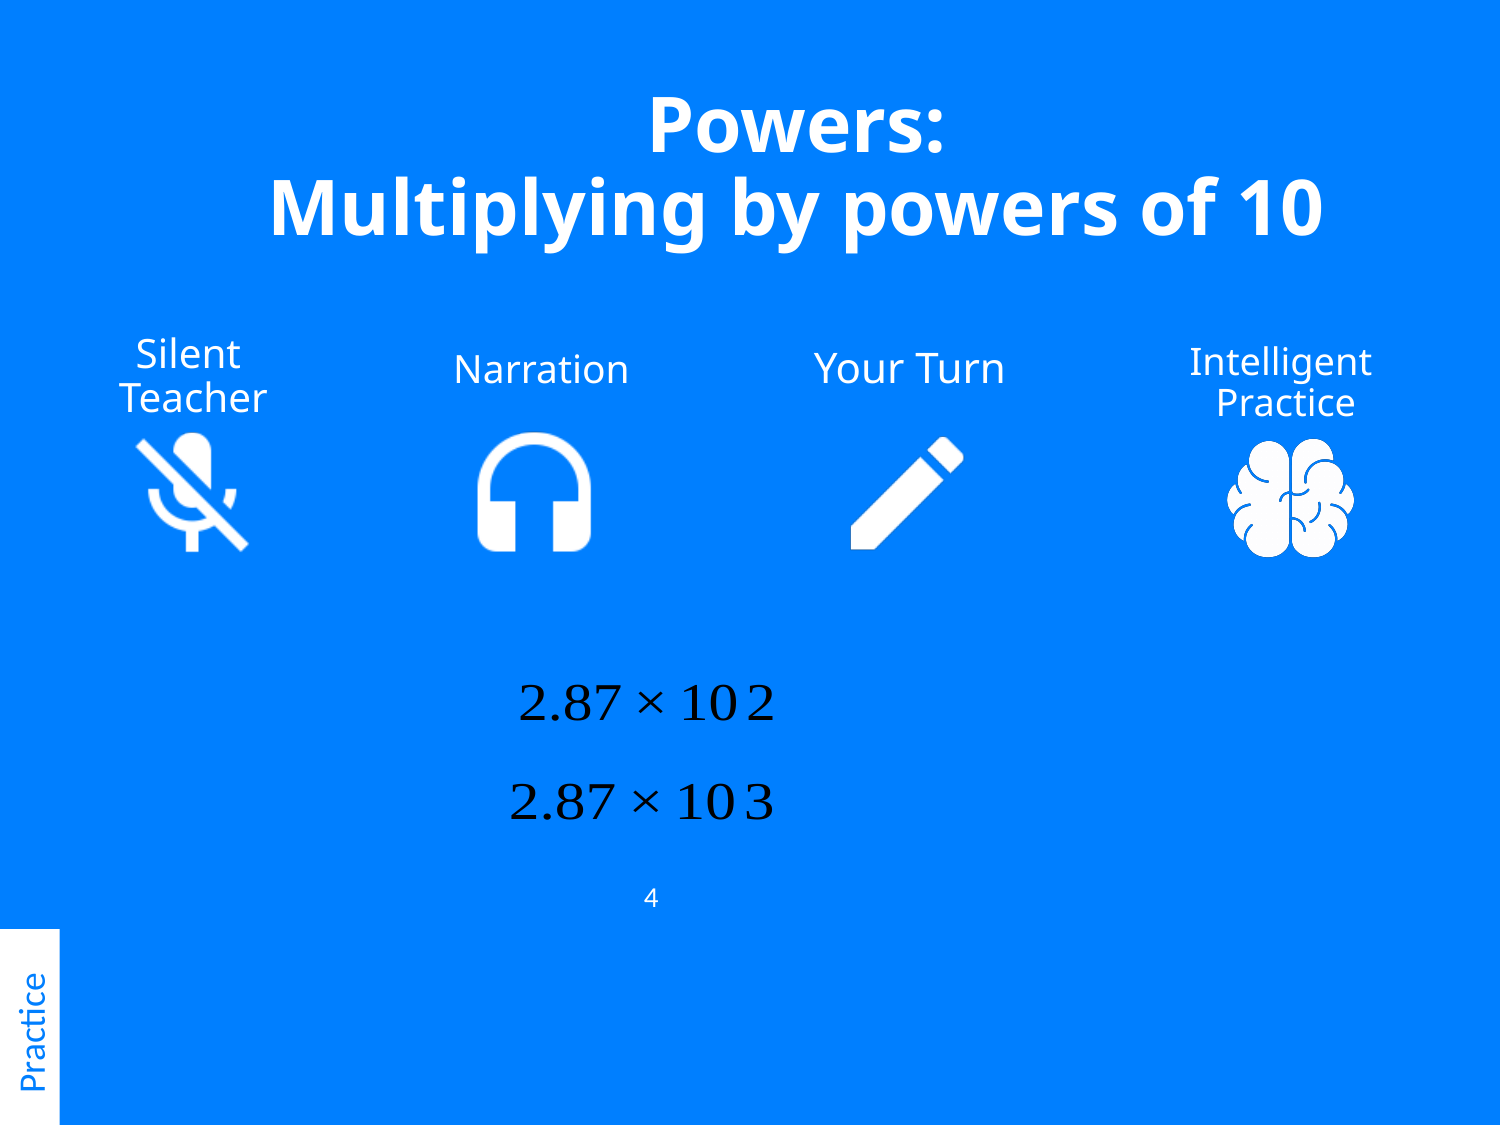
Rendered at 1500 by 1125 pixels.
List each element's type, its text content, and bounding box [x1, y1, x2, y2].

picture [1157, 433, 1424, 563]
picture [459, 426, 610, 577]
text_box Intelligent Practice [1172, 302, 1400, 432]
text_box Your Turn [796, 335, 1024, 400]
picture [832, 418, 983, 569]
text_box Practice [0, 929, 60, 1125]
picture [117, 420, 268, 571]
text_box Narration [435, 335, 648, 400]
title Powers: Multiplying by powers of 10 [229, 32, 1364, 260]
text_box Silent Teacher [100, 306, 287, 429]
